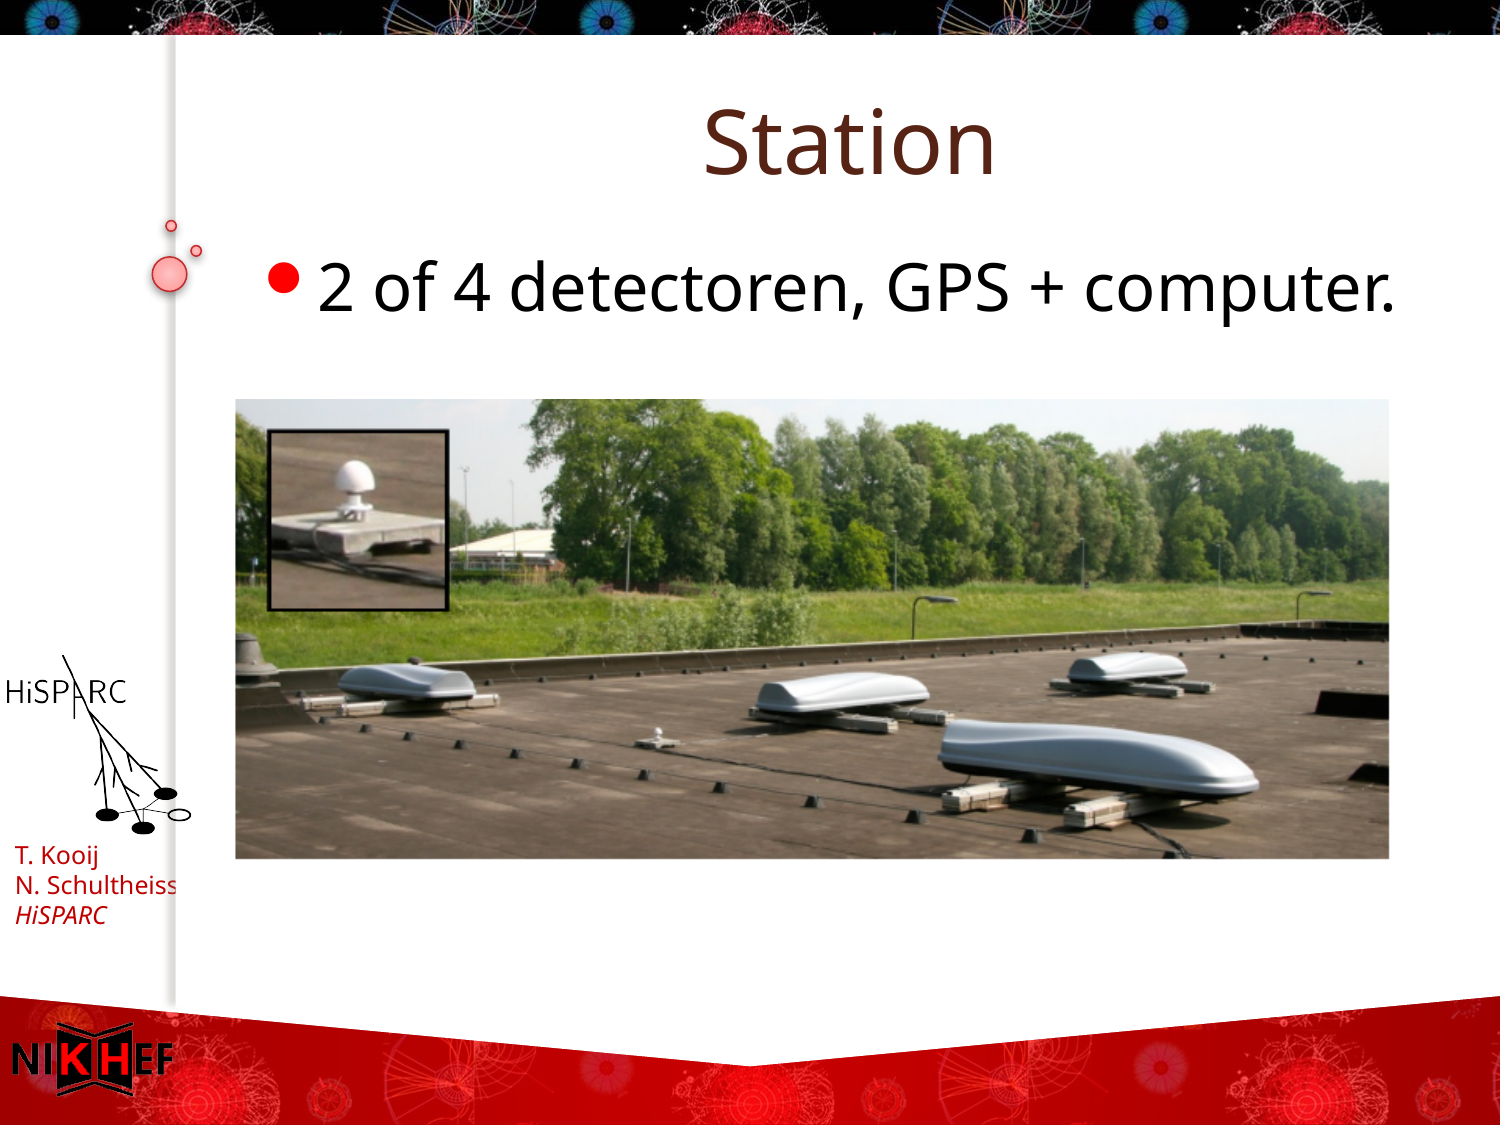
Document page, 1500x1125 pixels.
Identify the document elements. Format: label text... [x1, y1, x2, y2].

picture [0, 0, 1500, 35]
title Station [235, 45, 1466, 233]
picture [0, 655, 192, 835]
picture [230, 398, 1394, 864]
picture [10, 1019, 176, 1100]
list 2 of 4 detectoren, GPS + computer. [235, 237, 1466, 1025]
